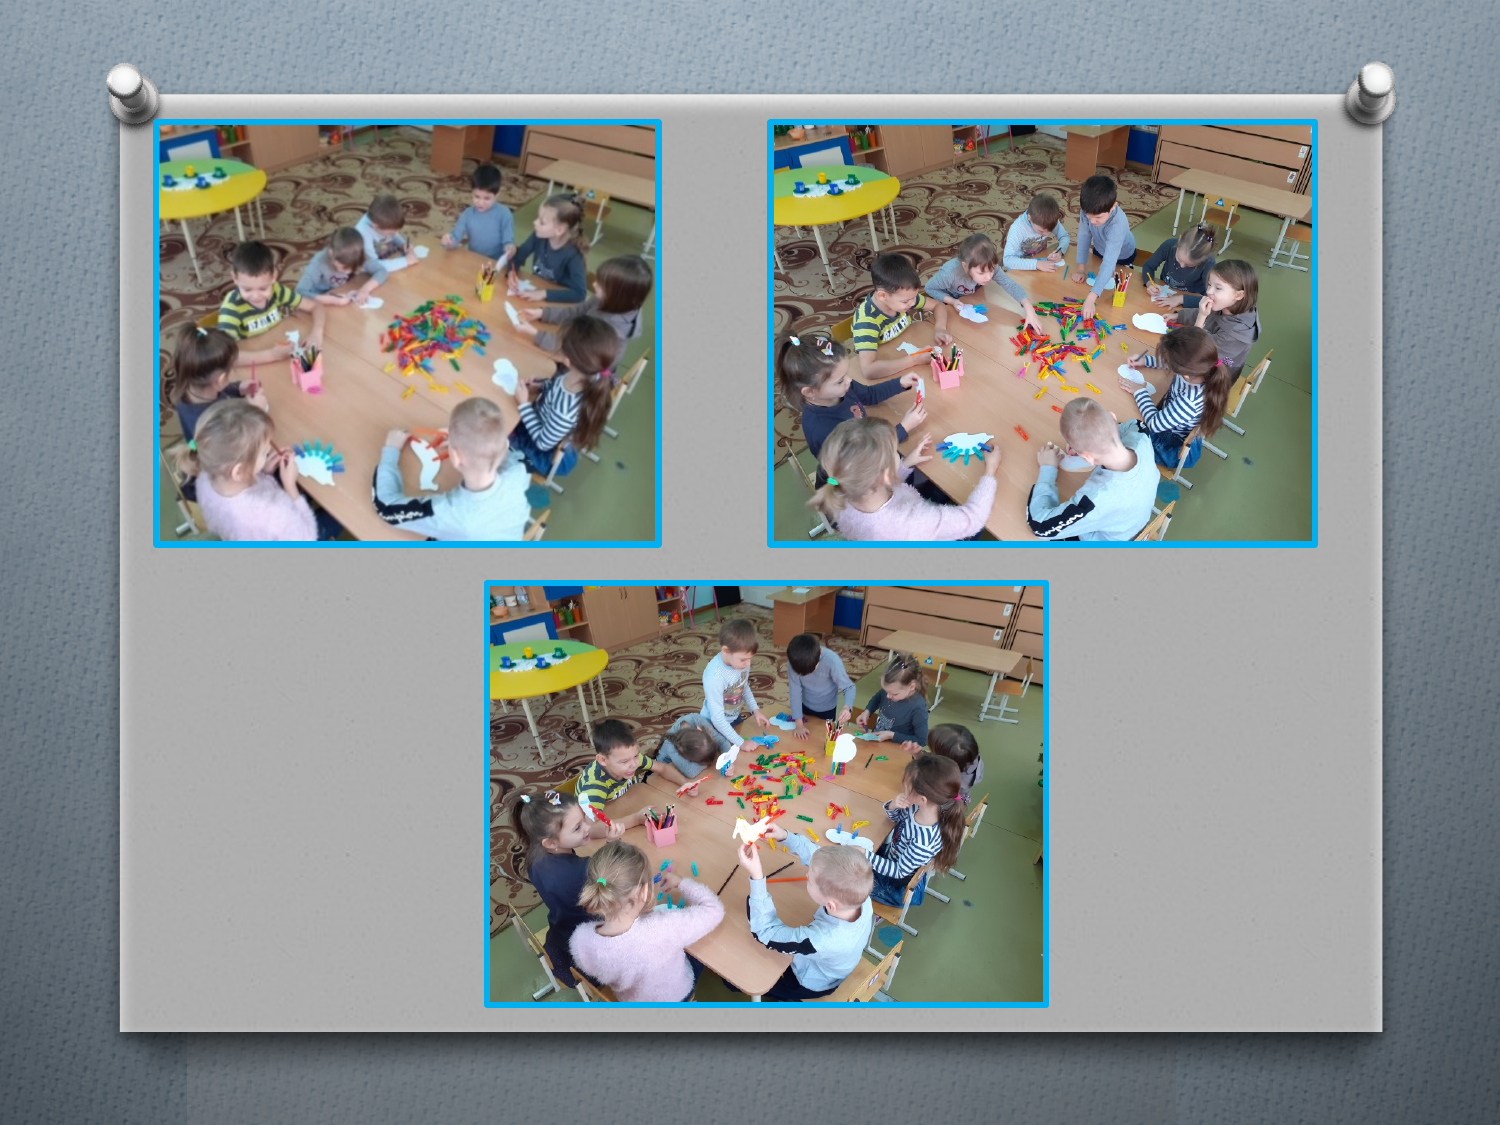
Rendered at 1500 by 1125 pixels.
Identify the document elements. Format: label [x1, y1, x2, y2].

picture [775, 126, 1311, 540]
picture [160, 126, 654, 540]
picture [75, 29, 198, 150]
picture [1317, 35, 1439, 156]
picture [491, 587, 1042, 1001]
